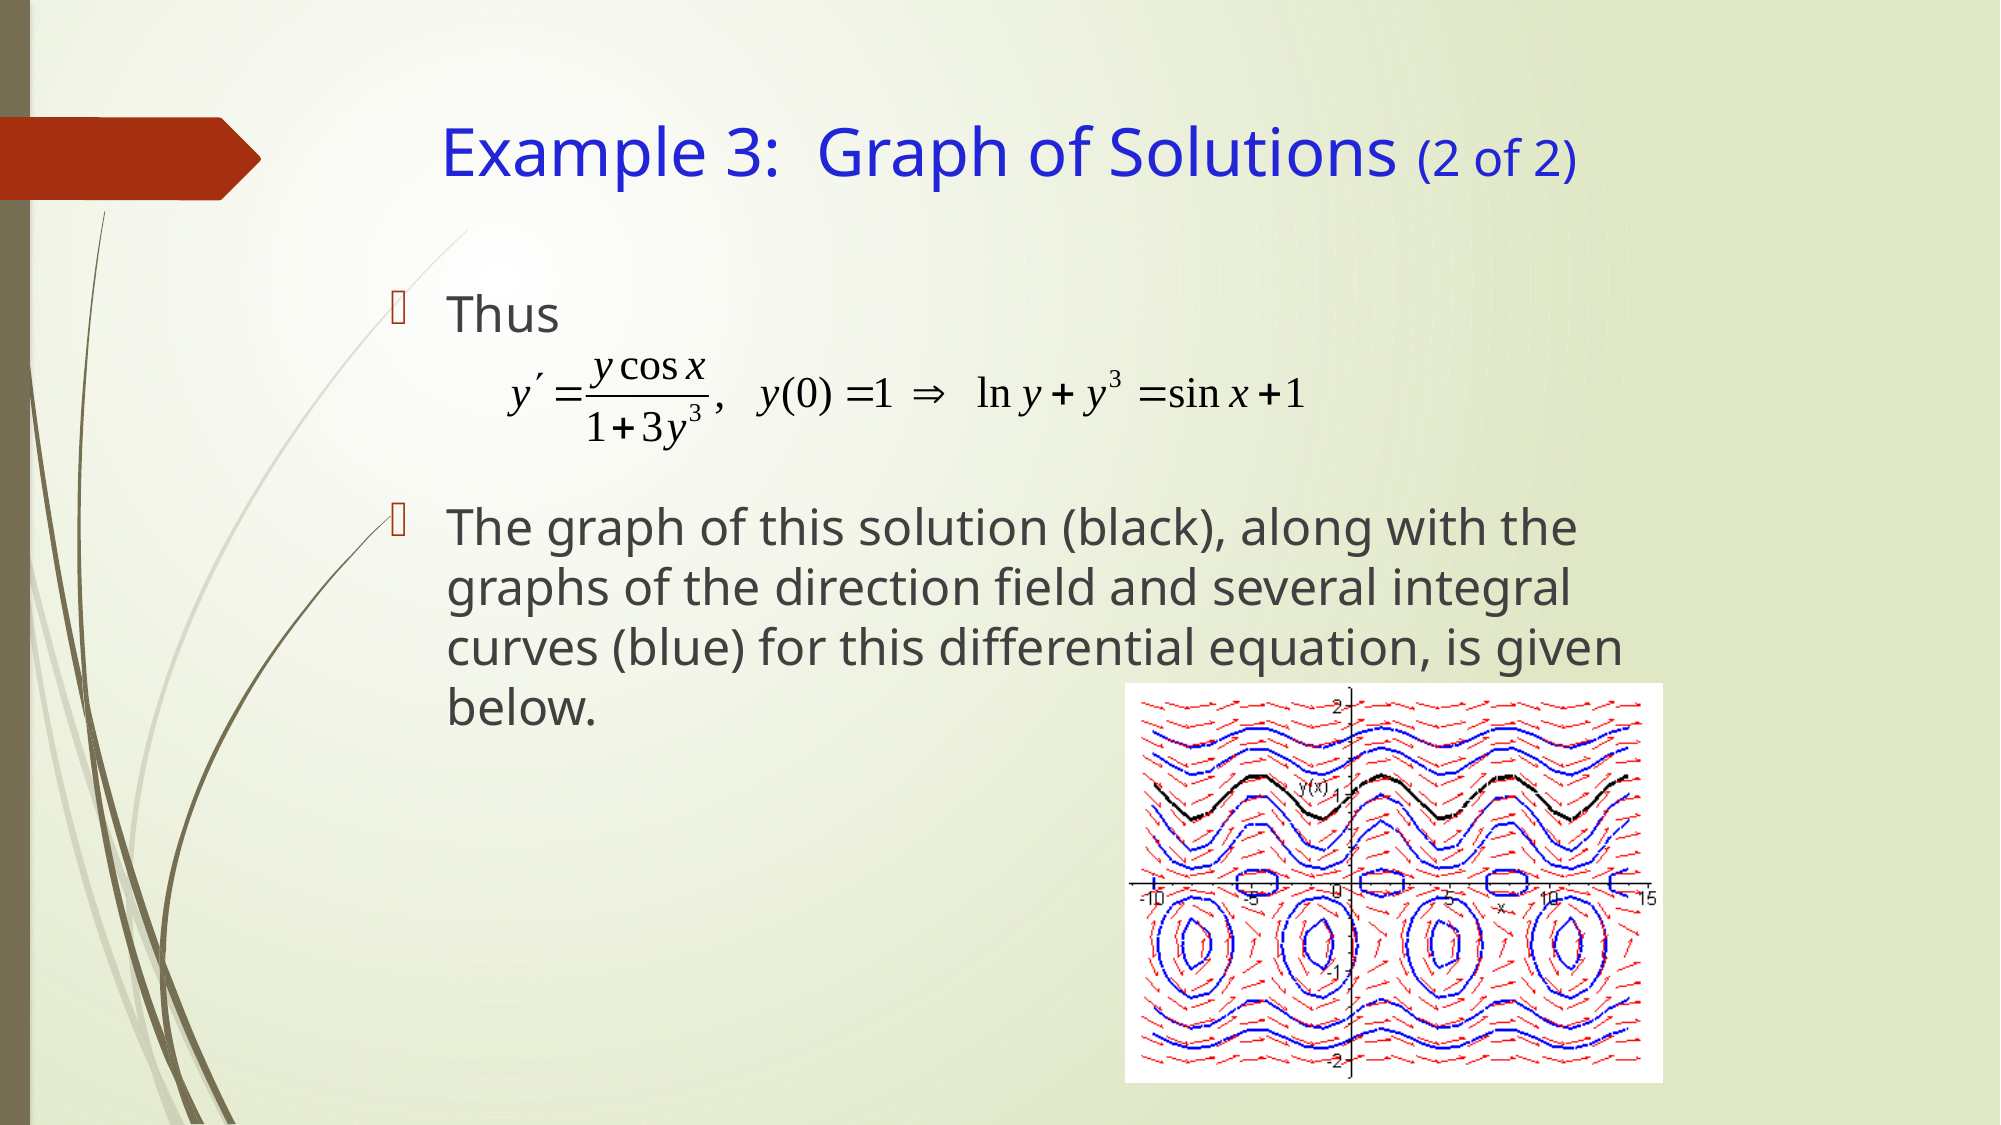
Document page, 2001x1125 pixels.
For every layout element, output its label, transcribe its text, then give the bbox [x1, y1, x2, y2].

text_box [499, 337, 1310, 459]
title Example 3: Graph of Solutions (2 of 2) [425, 102, 1888, 313]
list Thus The graph of this solution (black), along with the graphs of the direction field and several integral curves (blue) for this differential equation, is given below. [375, 275, 1699, 1100]
picture [1124, 683, 1663, 1084]
